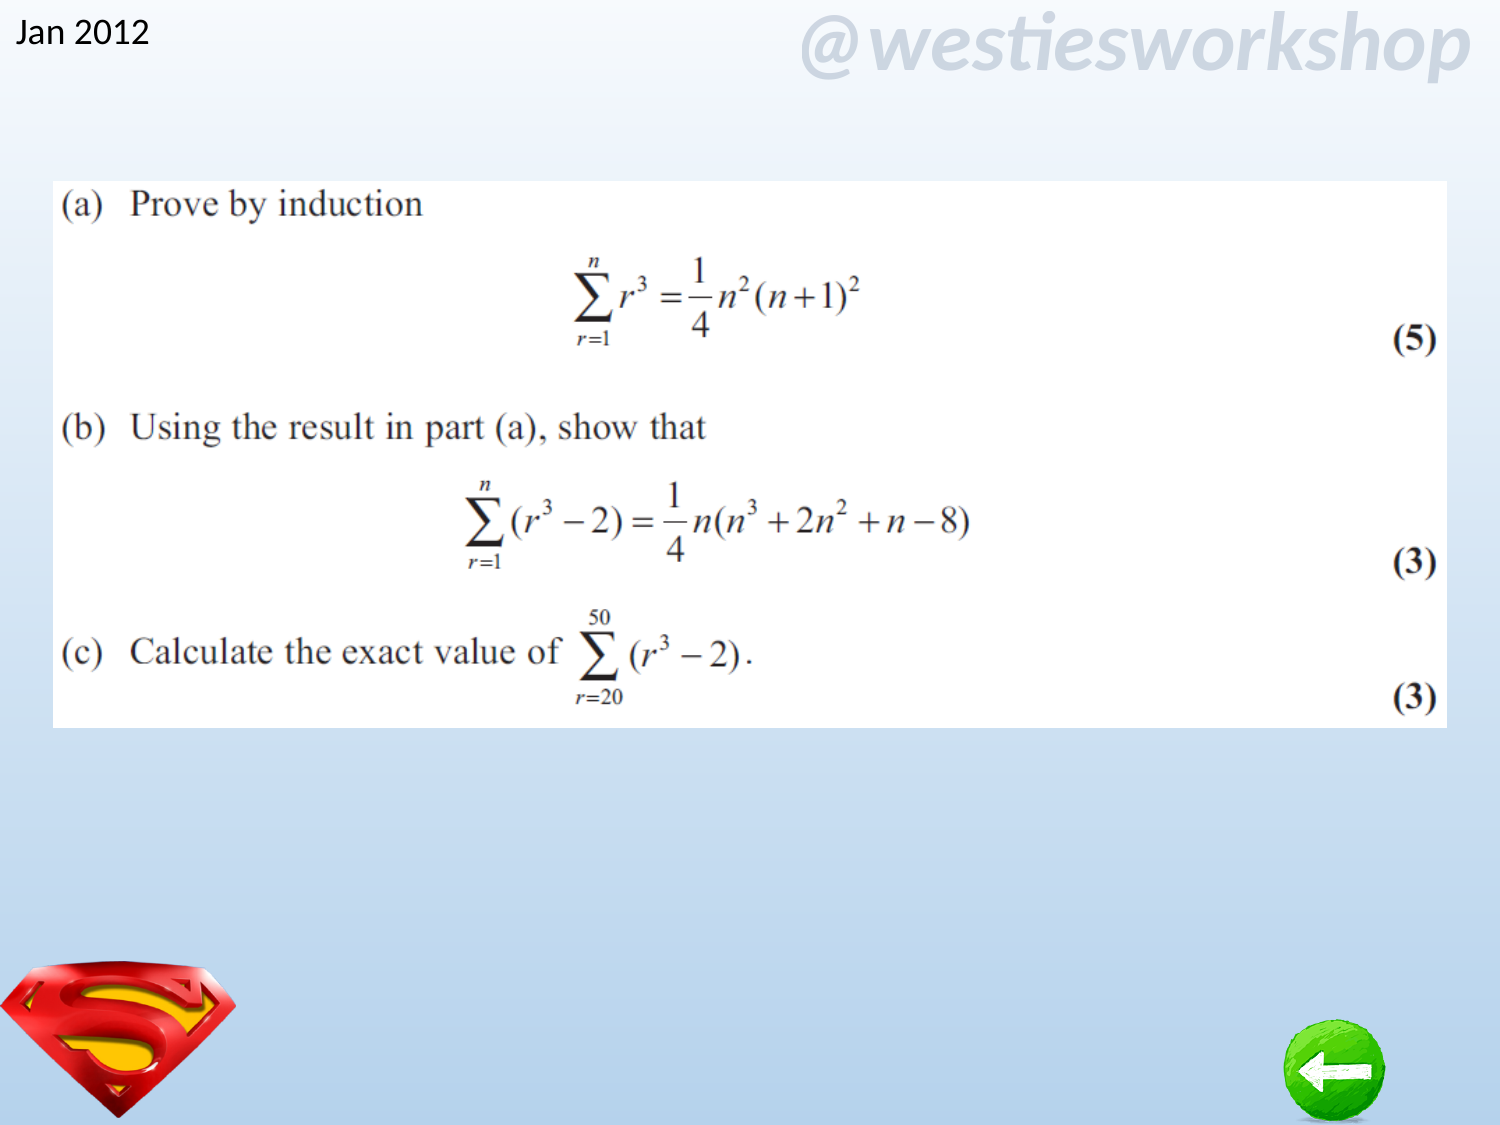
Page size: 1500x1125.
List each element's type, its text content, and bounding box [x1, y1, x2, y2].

text_box Jan 2012 [1, 0, 165, 60]
picture [0, 961, 236, 1118]
picture [1281, 1019, 1387, 1125]
picture [53, 181, 1447, 728]
